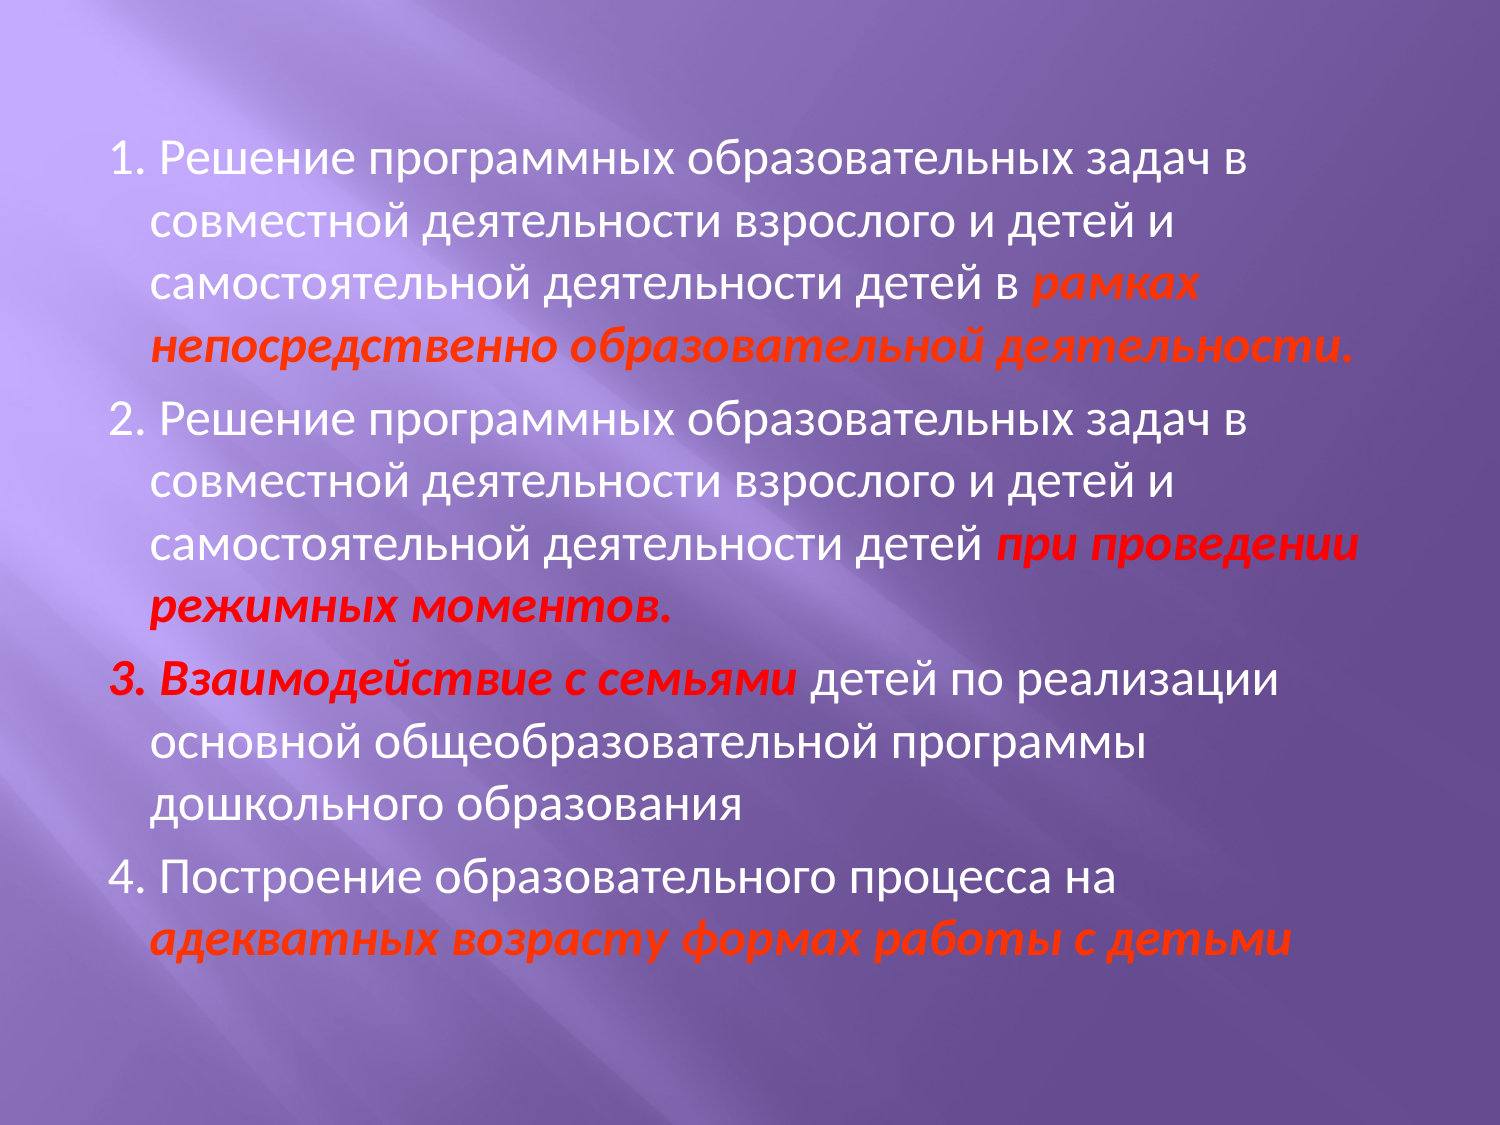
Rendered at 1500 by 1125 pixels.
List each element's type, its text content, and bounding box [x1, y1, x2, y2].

text_box 1. Решение программных образовательных задач в совместной деятельности взрослого и детей и самостоятельной деятельности детей в рамках непосредственно образовательной деятельности. 2. Решение программных образовательных задач в совместной деятельности взрослого и детей и самостоятельной деятельности детей при проведении режимных моментов. 3. Взаимодействие с семьями детей по реализации основной общеобразовательной программы дошкольного образования 4. Построение образовательного процесса на адекватных возрасту формах работы с детьми [75, 42, 1424, 1094]
